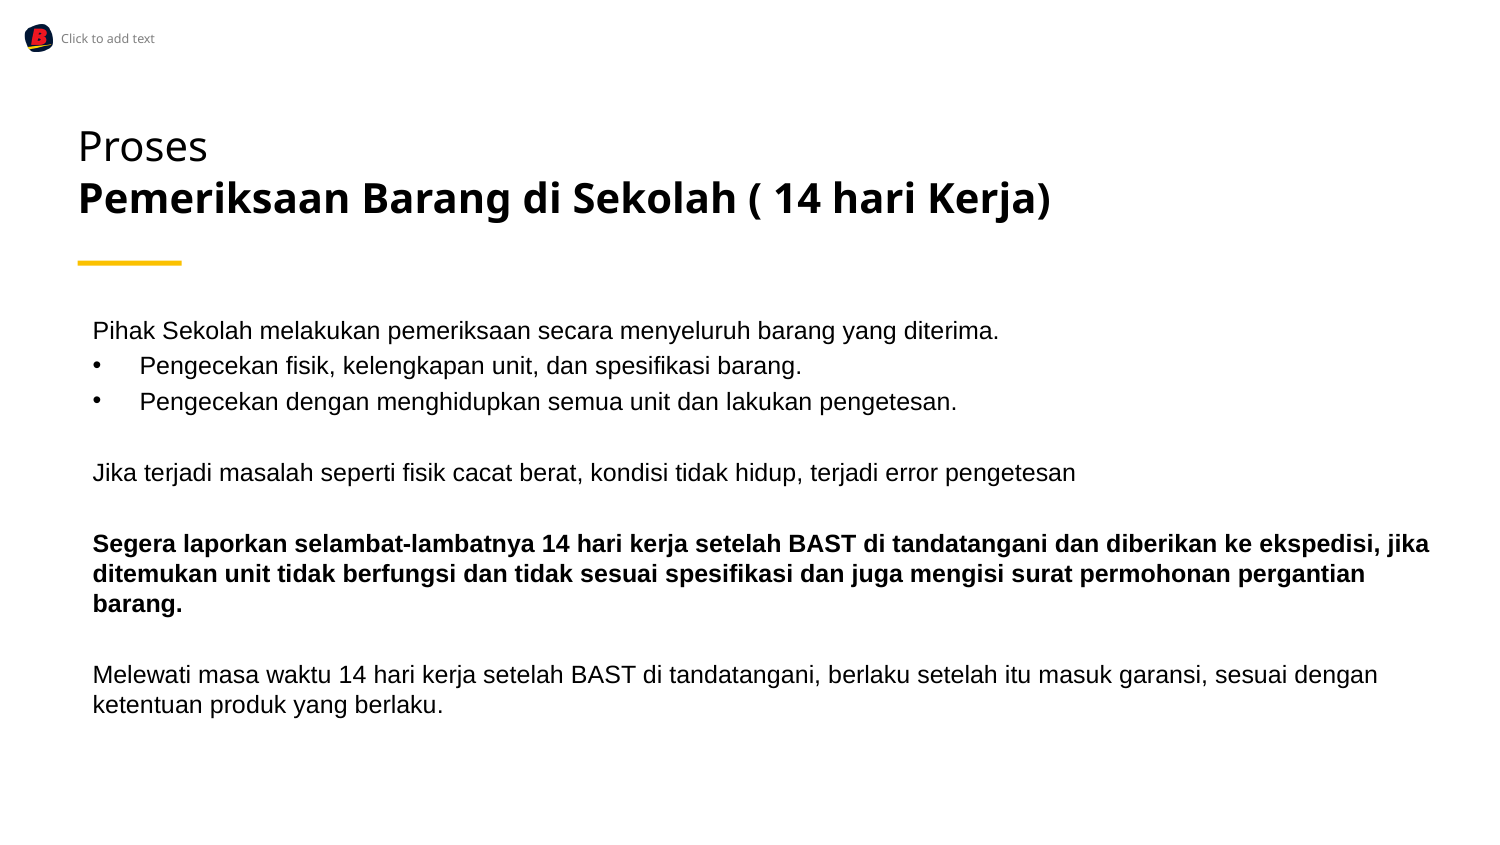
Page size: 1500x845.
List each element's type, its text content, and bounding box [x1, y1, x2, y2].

text_box Click to add text [61, 30, 199, 47]
picture [24, 24, 53, 53]
text_box [77, 260, 182, 266]
text_box Pemeriksaan Barang di Sekolah ( 14 hari Kerja) [77, 172, 1114, 222]
text_box Proses [77, 120, 698, 170]
list Pihak Sekolah melakukan pemeriksaan secara menyeluruh barang yang diterima. Pengecekan fisik, kelengkapan unit, dan spesifikasi barang. Pengecekan dengan menghidupkan semua unit dan lakukan pengetesan. Jika terjadi masalah seperti fisik cacat berat, kondisi tidak hidup, terjadi error pengetesan Segera laporkan selambat-lambatnya 14 hari kerja setelah BAST di tandatangani dan diberikan ke ekspedisi, jika ditemukan unit tidak berfungsi dan tidak sesuai spesifikasi dan juga mengisi surat permohonan pergantian barang. Melewati masa waktu 14 hari kerja setelah BAST di tandatangani, berlaku setelah itu masuk garansi, sesuai dengan ketentuan produk yang berlaku. [77, 306, 1450, 845]
